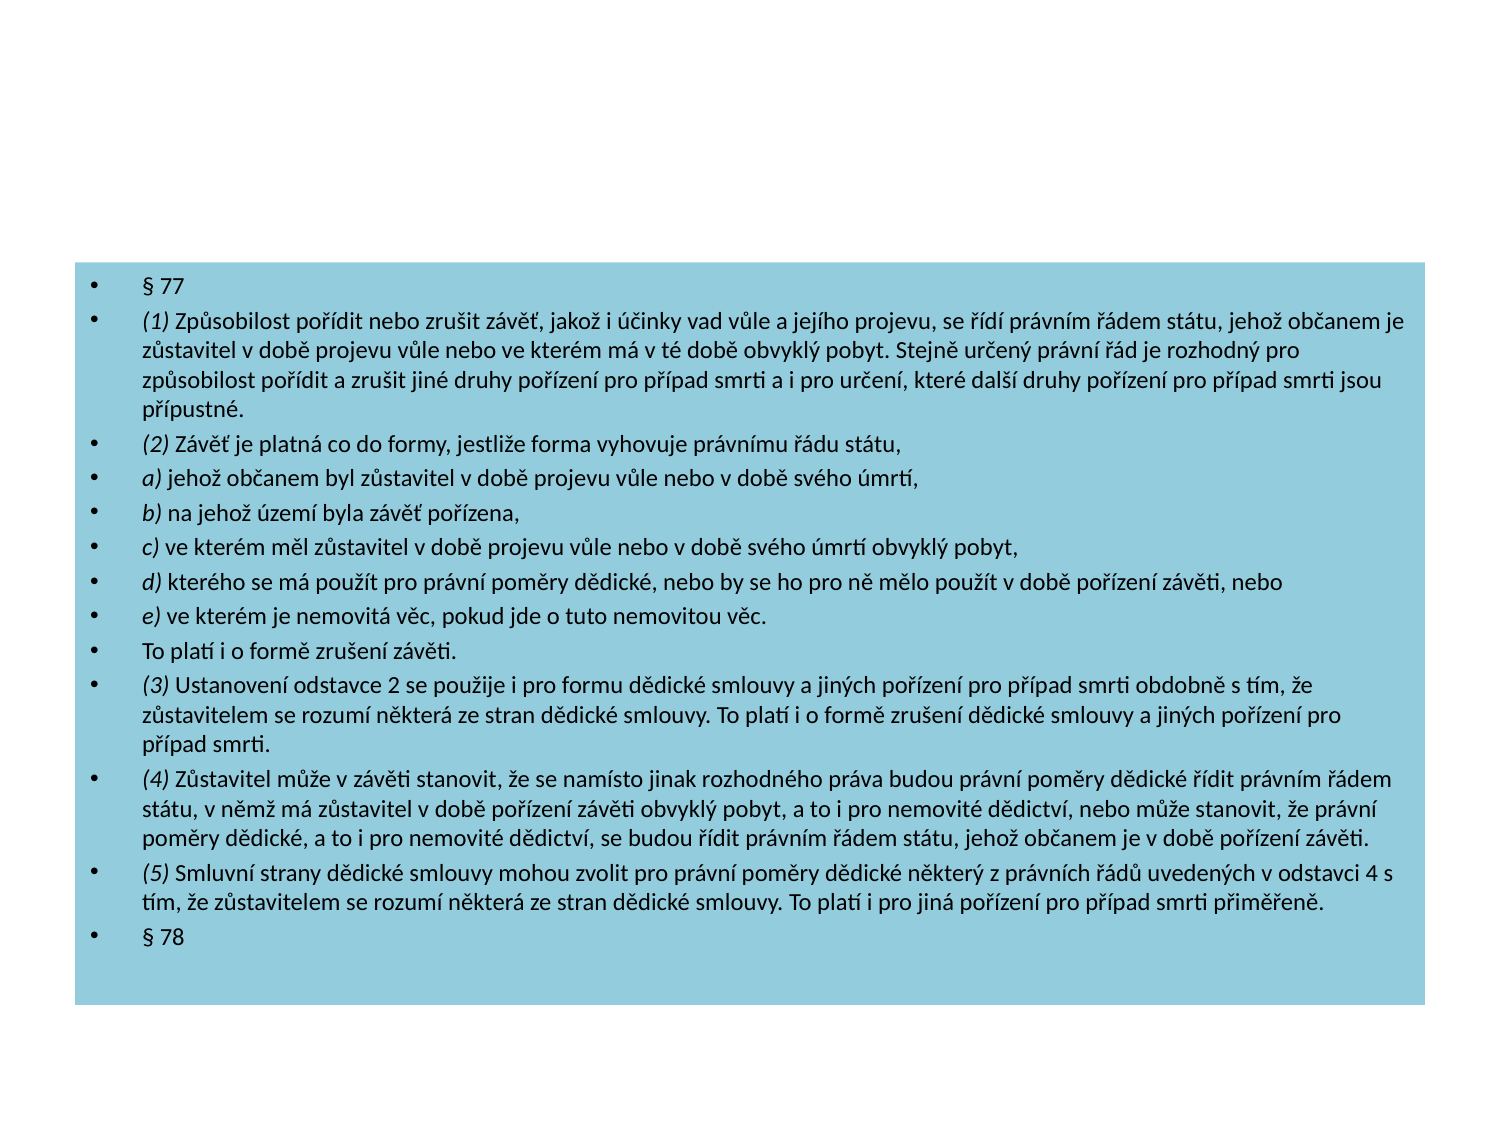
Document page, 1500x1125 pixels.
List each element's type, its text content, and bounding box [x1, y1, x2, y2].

list § 77 (1) Způsobilost pořídit nebo zrušit závěť, jakož i účinky vad vůle a jejího projevu, se řídí právním řádem státu, jehož občanem je zůstavitel v době projevu vůle nebo ve kterém má v té době obvyklý pobyt. Stejně určený právní řád je rozhodný pro způsobilost pořídit a zrušit jiné druhy pořízení pro případ smrti a i pro určení, které další druhy pořízení pro případ smrti jsou přípustné. (2) Závěť je platná co do formy, jestliže forma vyhovuje právnímu řádu státu, a) jehož občanem byl zůstavitel v době projevu vůle nebo v době svého úmrtí, b) na jehož území byla závěť pořízena, c) ve kterém měl zůstavitel v době projevu vůle nebo v době svého úmrtí obvyklý pobyt, d) kterého se má použít pro právní poměry dědické, nebo by se ho pro ně mělo použít v době pořízení závěti, nebo e) ve kterém je nemovitá věc, pokud jde o tuto nemovitou věc. To platí i o formě zrušení závěti. (3) Ustanovení odstavce 2 se použije i pro formu dědické smlouvy a jiných pořízení pro případ smrti obdobně s tím, že zůstavitelem se rozumí některá ze stran dědické smlouvy. To platí i o formě zrušení dědické smlouvy a jiných pořízení pro případ smrti. (4) Zůstavitel může v závěti stanovit, že se namísto jinak rozhodného práva budou právní poměry dědické řídit právním řádem státu, v němž má zůstavitel v době pořízení závěti obvyklý pobyt, a to i pro nemovité dědictví, nebo může stanovit, že právní poměry dědické, a to i pro nemovité dědictví, se budou řídit právním řádem státu, jehož občanem je v době pořízení závěti. (5) Smluvní strany dědické smlouvy mohou zvolit pro právní poměry dědické některý z právních řádů uvedených v odstavci 4 s tím, že zůstavitelem se rozumí některá ze stran dědické smlouvy. To platí i pro jiná pořízení pro případ smrti přiměřeně. § 78 [75, 262, 1425, 1005]
